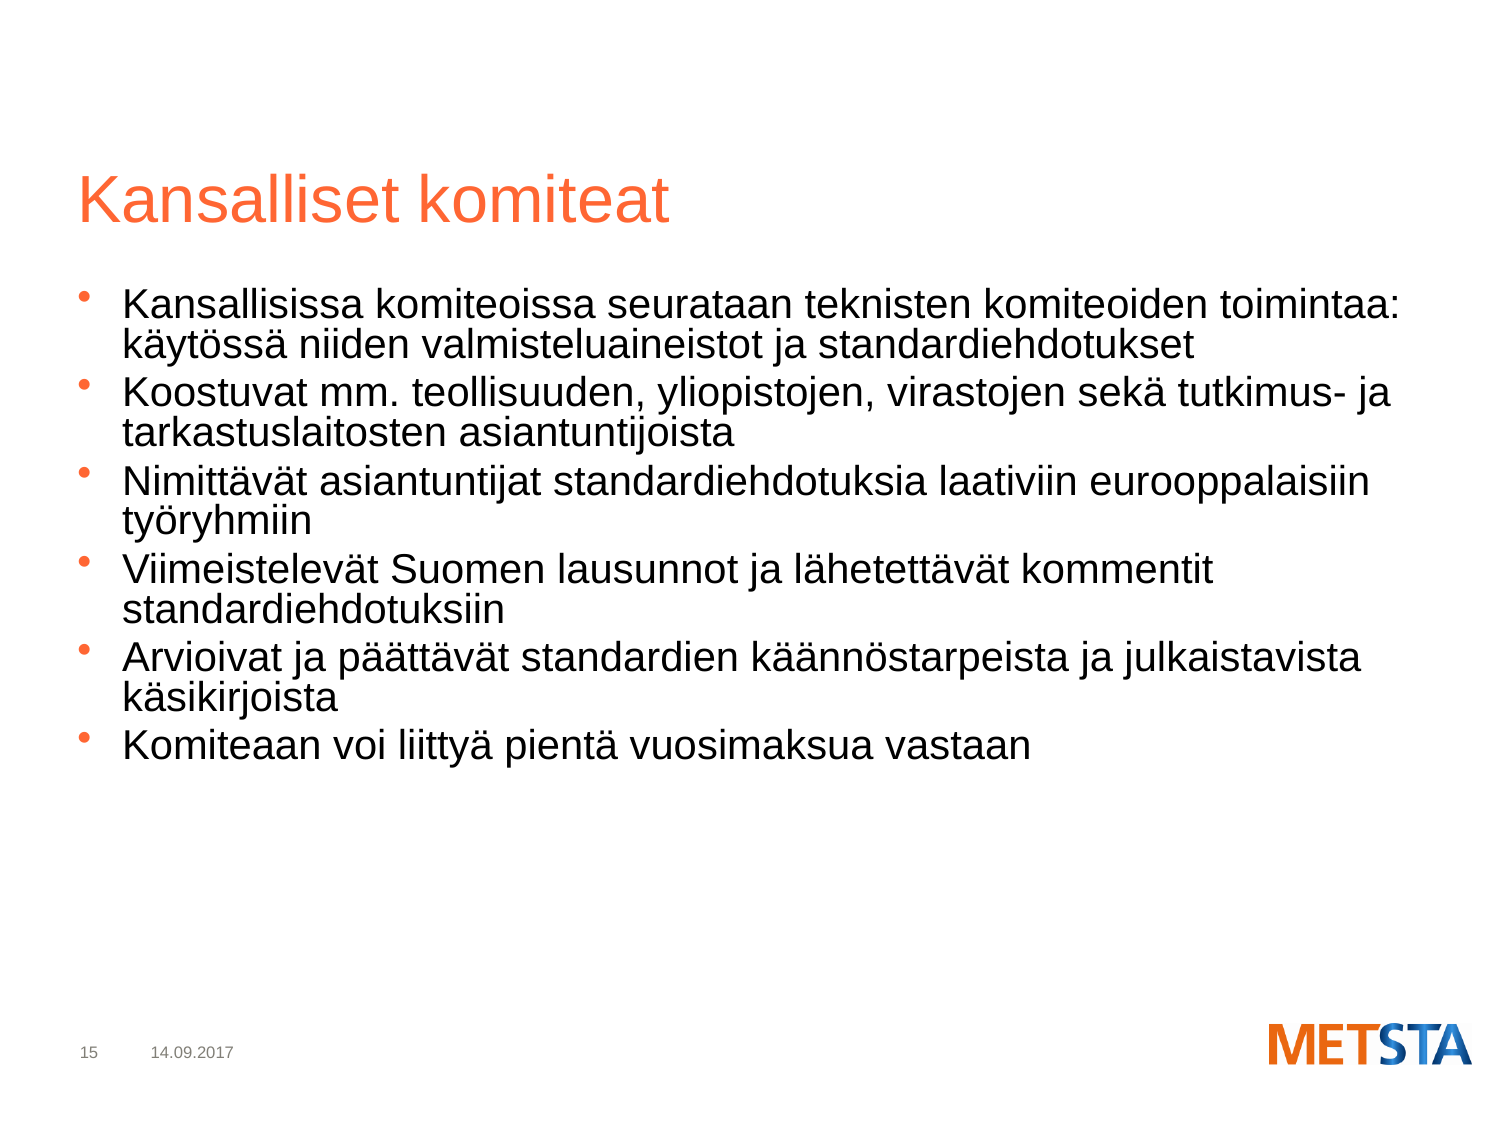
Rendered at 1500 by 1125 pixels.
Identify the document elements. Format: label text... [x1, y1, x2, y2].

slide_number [135, 1034, 301, 1071]
slide_number 15 [64, 1034, 135, 1071]
title Kansalliset komiteat [62, 78, 1436, 244]
picture [1269, 1023, 1472, 1065]
list Kansallisissa komiteoissa seurataan teknisten komiteoiden toimintaa: käytössä niiden valmisteluaineistot ja standardiehdotukset Koostuvat mm. teollisuuden, yliopistojen, virastojen sekä tutkimus- ja tarkastuslaitosten asiantuntijoista Nimittävät asiantuntijat standardiehdotuksia laativiin eurooppalaisiin työryhmiin Viimeistelevät Suomen lausunnot ja lähetettävät kommentit standardiehdotuksiin Arvioivat ja päättävät standardien käännöstarpeista ja julkaistavista käsikirjoista Komiteaan voi liittyä pientä vuosimaksua vastaan [62, 278, 1436, 977]
